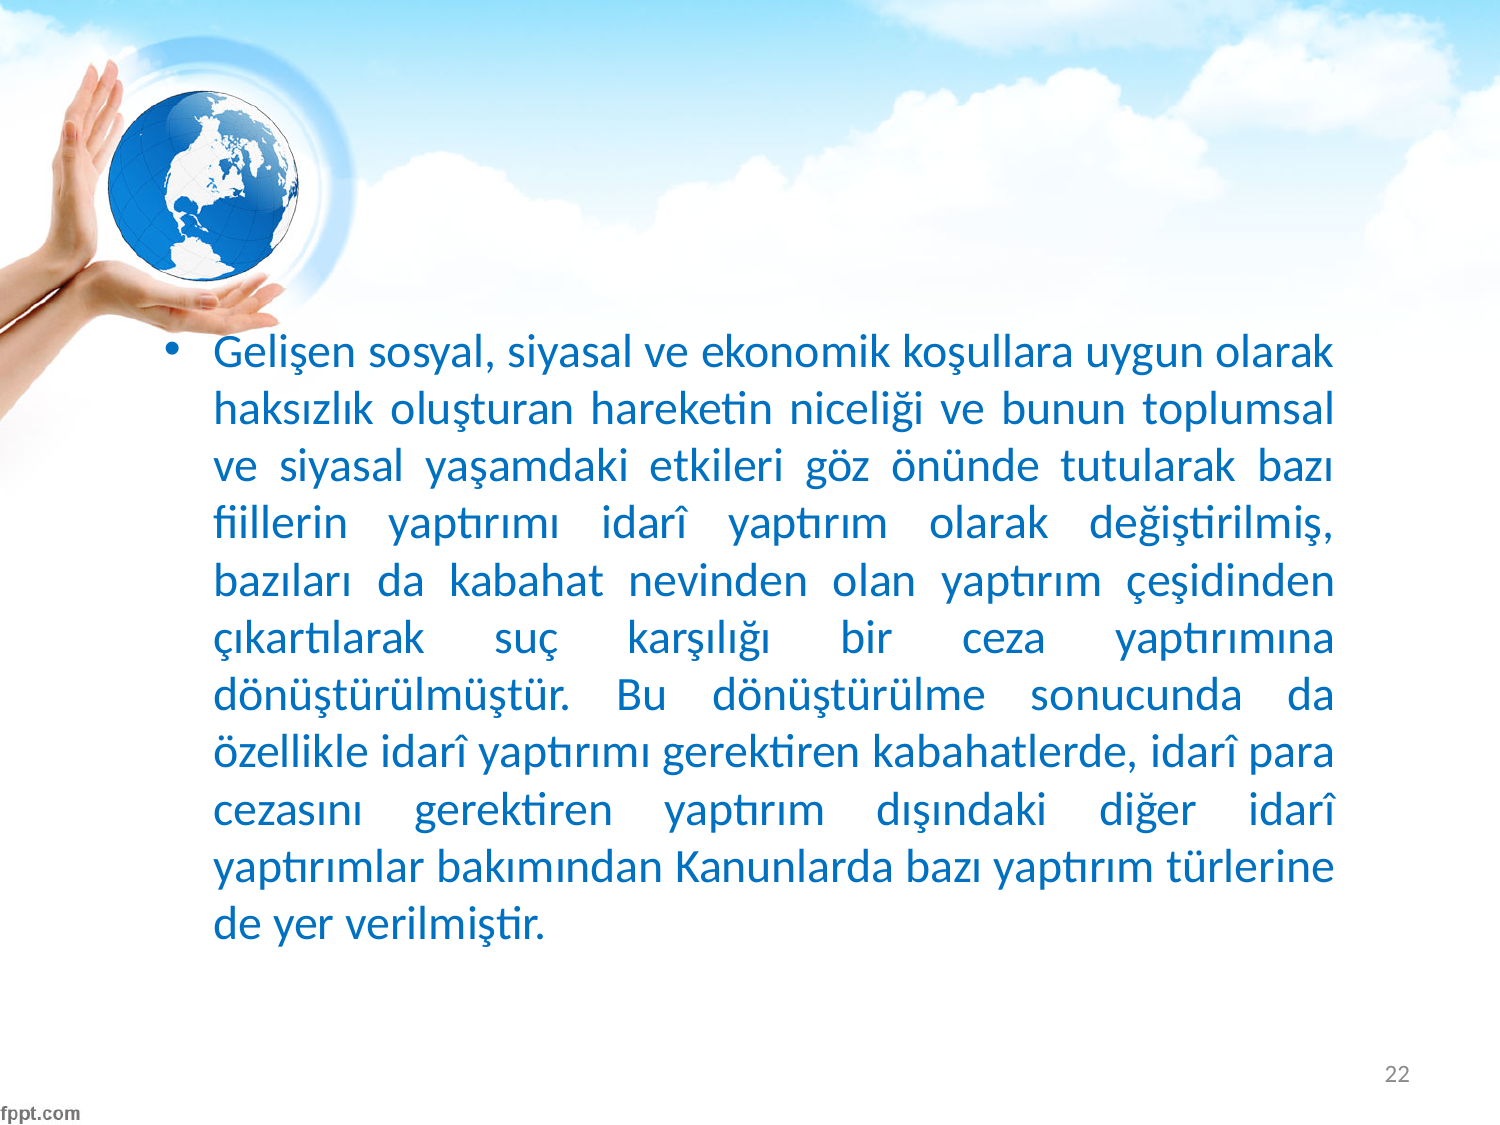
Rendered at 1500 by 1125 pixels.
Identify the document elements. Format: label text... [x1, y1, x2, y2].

picture [0, 0, 1500, 1125]
slide_number 22 [1074, 1042, 1425, 1103]
list Gelişen sosyal, siyasal ve ekonomik koşullara uygun olarak haksızlık oluşturan hareketin niceliği ve bunun toplumsal ve siyasal yaşamdaki etkileri göz önünde tutularak bazı fiillerin yaptırımı idarî yaptırım olarak değiştirilmiş, bazıları da kabahat nevinden olan yaptırım çeşidinden çıkartılarak suç karşılığı bir ceza yaptırımına dönüştürülmüştür. Bu dönüştürülme sonucunda da özellikle idarî yaptırımı gerektiren kabahatlerde, idarî para cezasını gerektiren yaptırım dışındaki diğer idarî yaptırımlar bakımından Kanunlarda bazı yaptırım türlerine de yer verilmiştir. [148, 311, 1352, 964]
